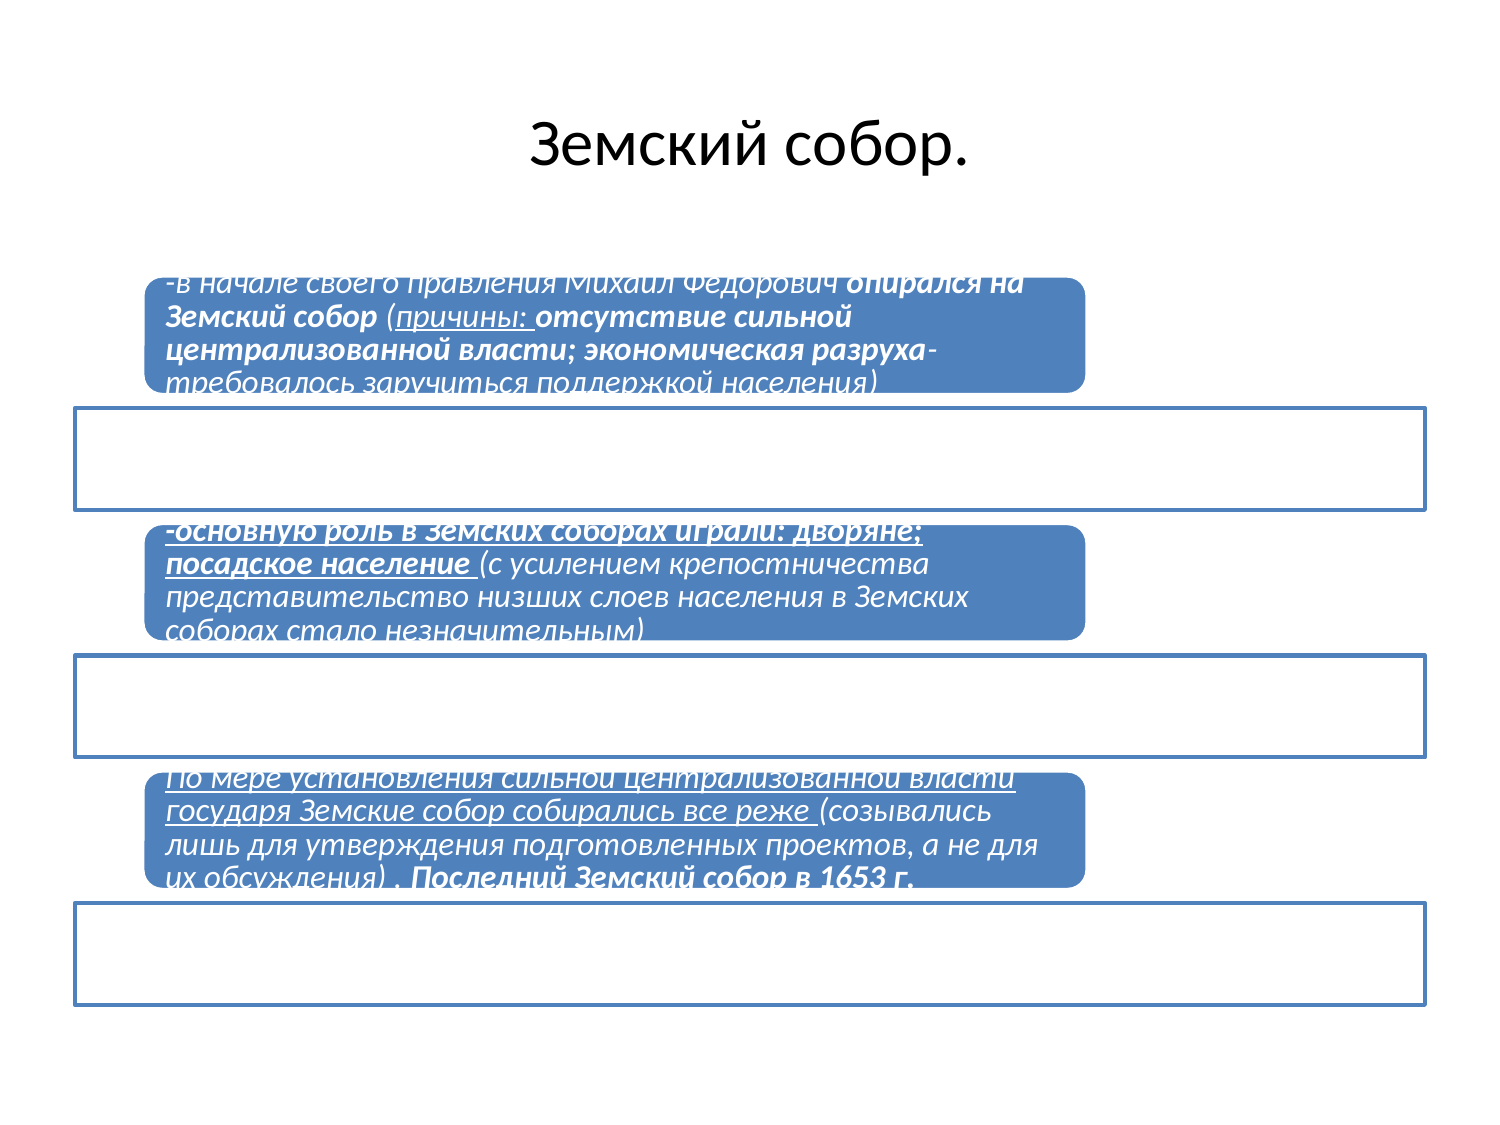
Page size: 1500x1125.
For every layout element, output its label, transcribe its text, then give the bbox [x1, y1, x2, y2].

title Земский собор. [74, 44, 1426, 233]
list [74, 262, 1426, 1006]
